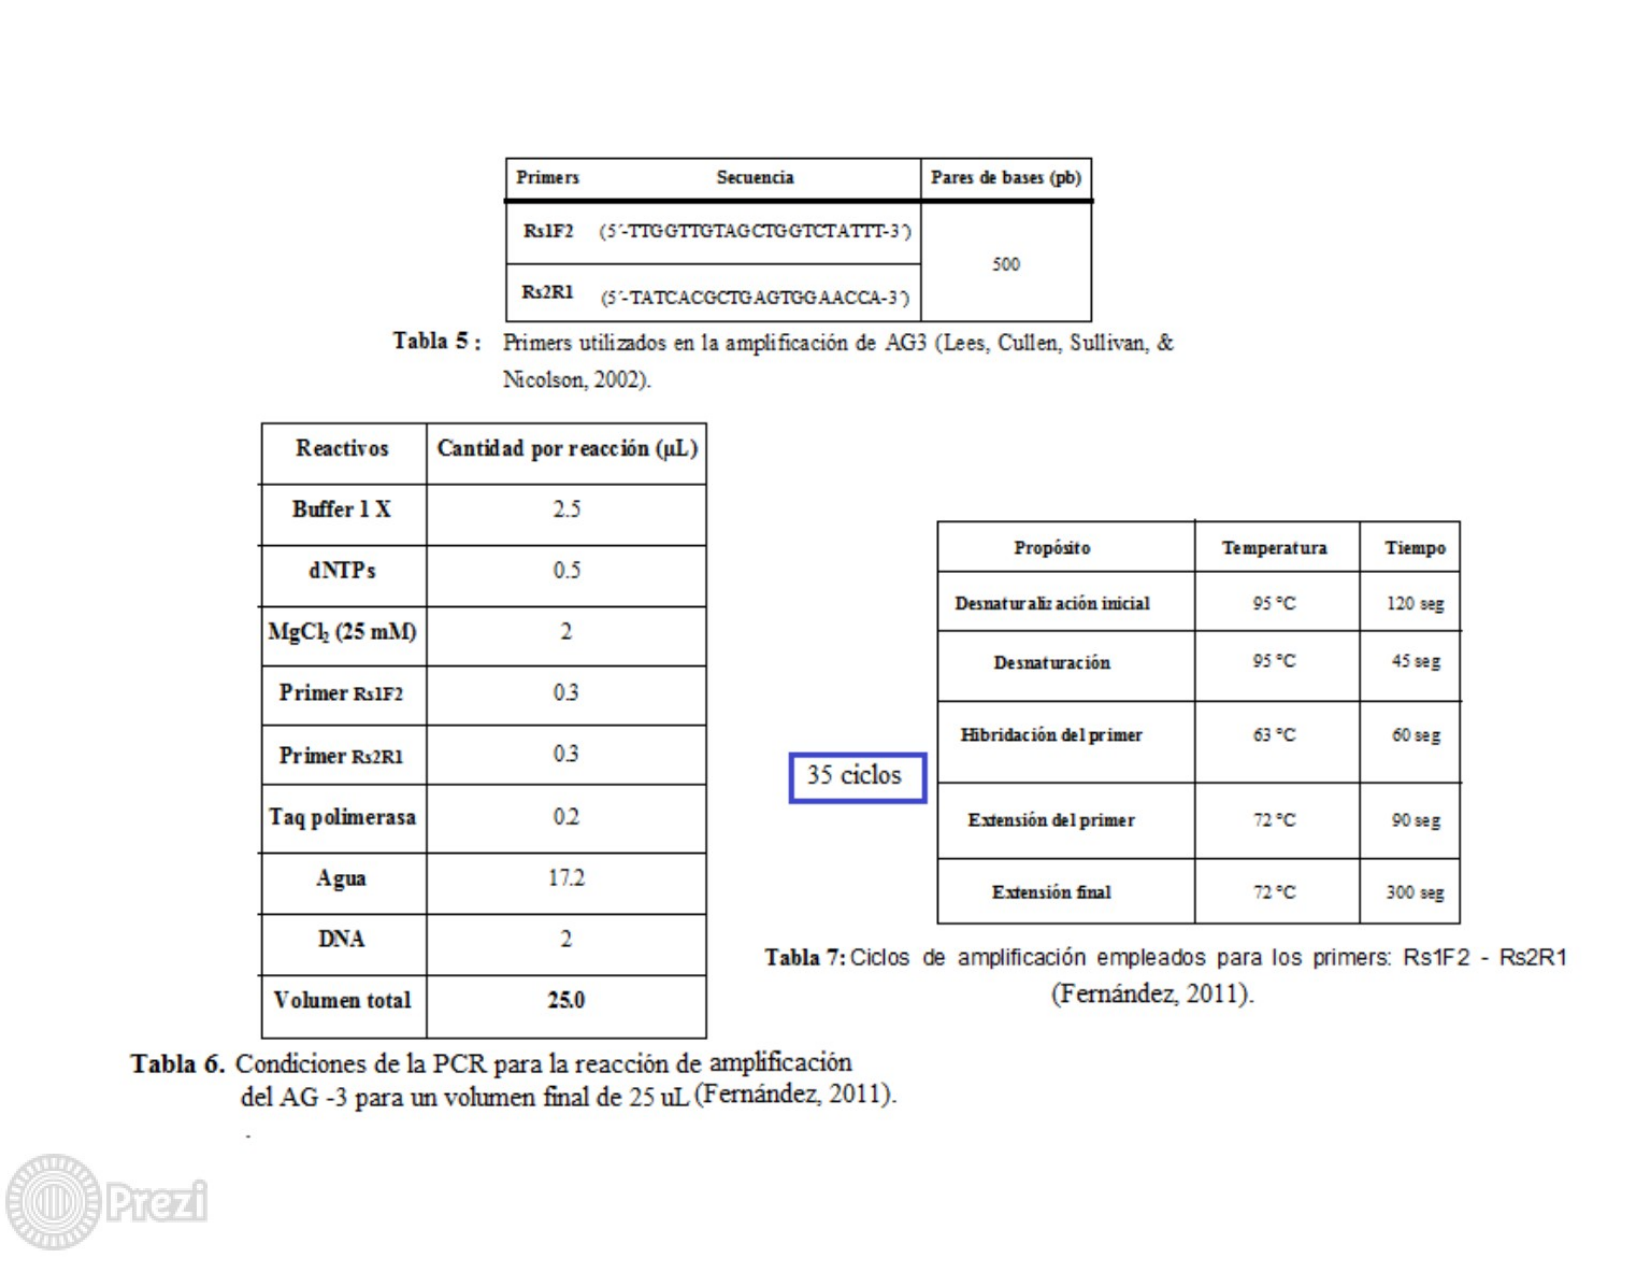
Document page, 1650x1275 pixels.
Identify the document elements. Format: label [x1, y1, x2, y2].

text_box [0, 18, 1650, 1257]
